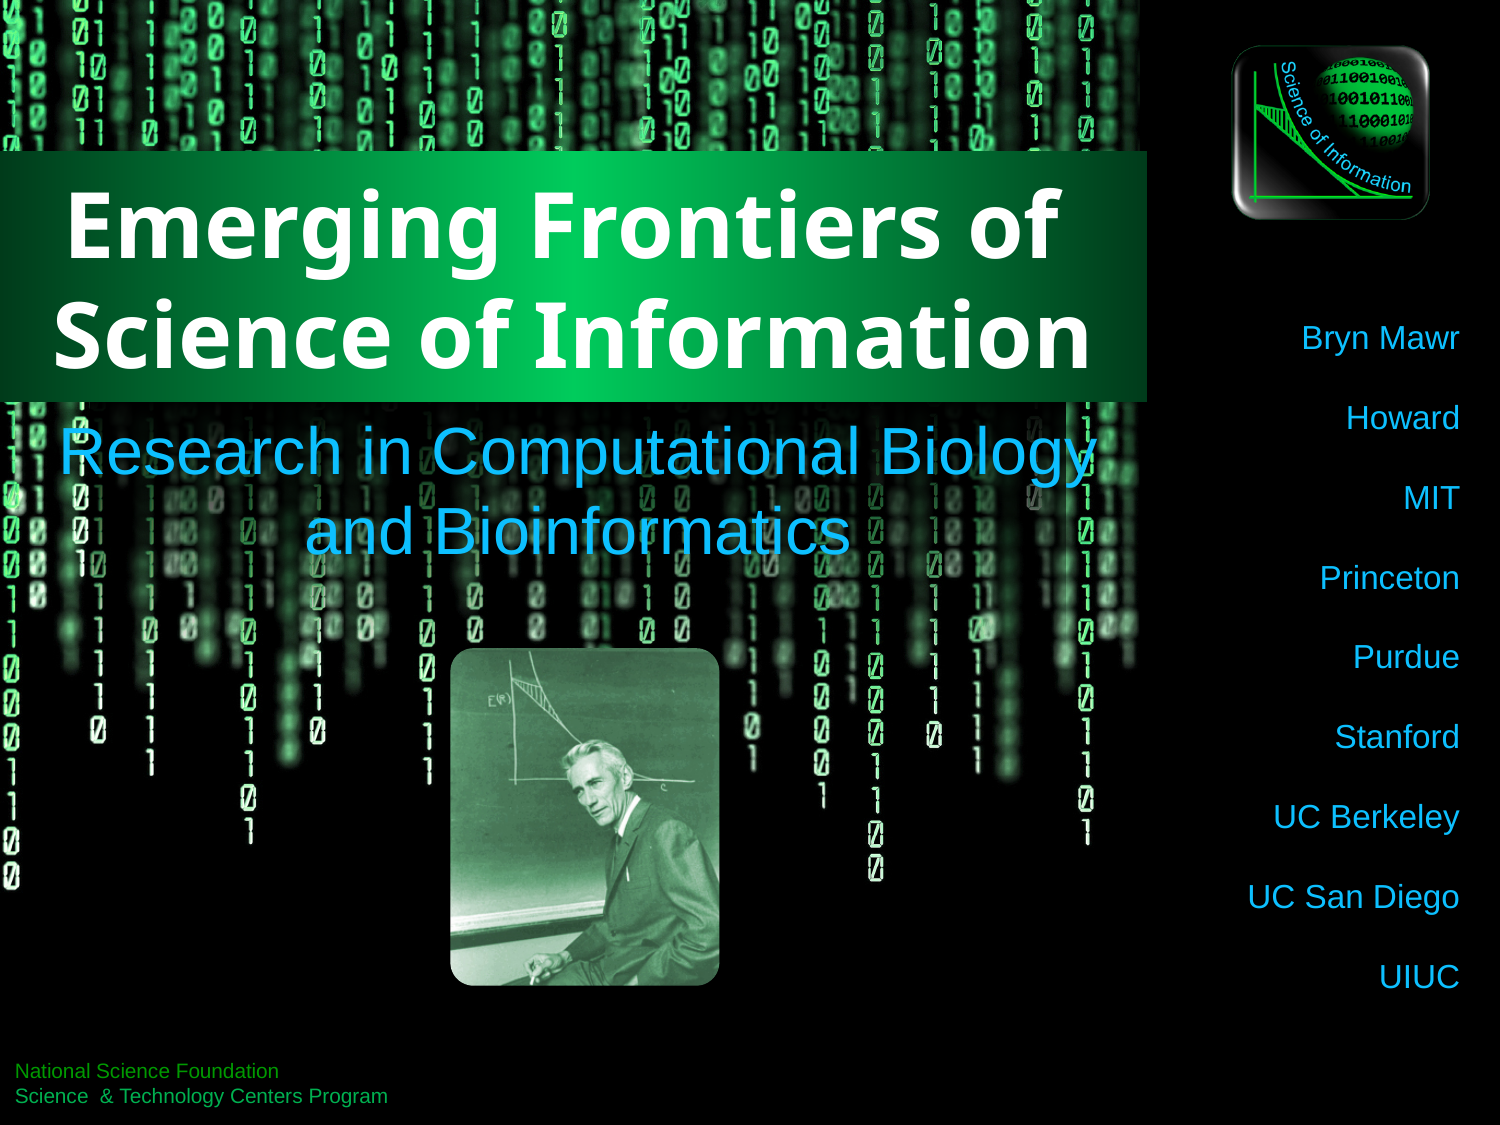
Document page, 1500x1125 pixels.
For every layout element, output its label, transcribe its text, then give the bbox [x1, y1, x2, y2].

subtitle Research in Computational Biology and Bioinformatics [5, 399, 1151, 577]
picture [0, 0, 1139, 151]
title Emerging Frontiers of Science of Information [0, 151, 1147, 402]
picture [0, 402, 1139, 1125]
picture [1231, 45, 1430, 220]
